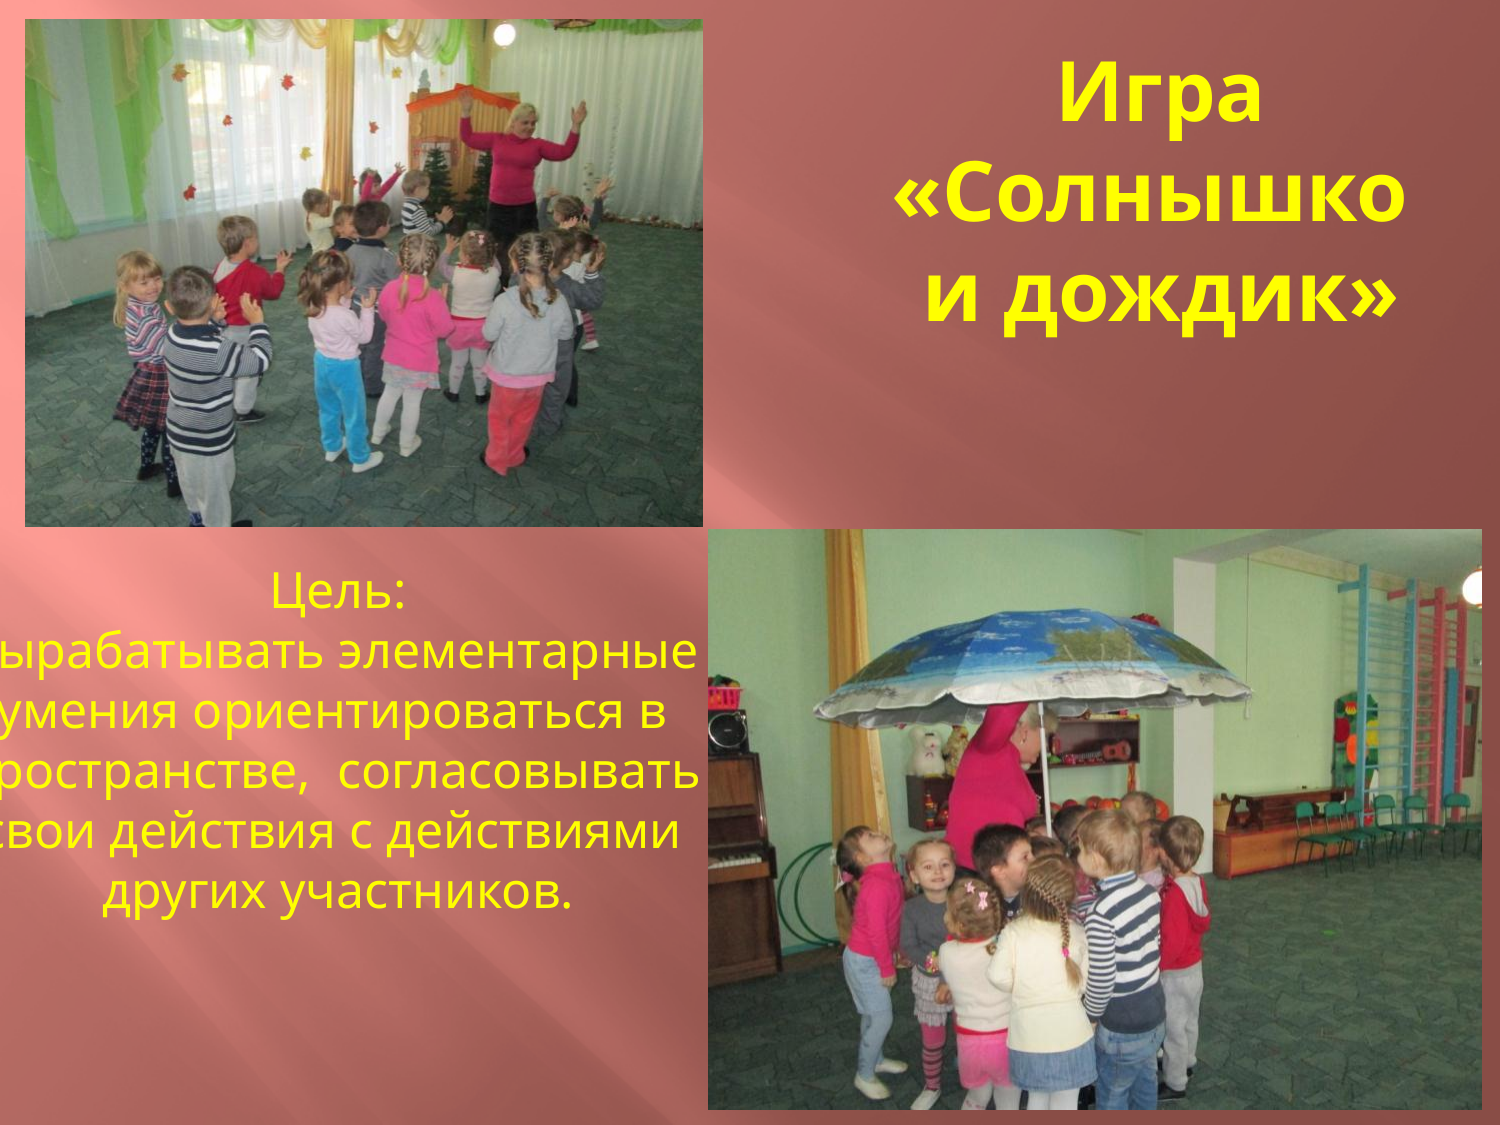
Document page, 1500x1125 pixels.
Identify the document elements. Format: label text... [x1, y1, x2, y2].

picture [25, 18, 703, 528]
text_box Игра «Солнышко и дождик» [876, 30, 1446, 346]
text_box Цель: Вырабатывать элементарные умения ориентироваться в пространстве, согласовывать свои действия с действиями других участников. [0, 550, 707, 926]
picture [707, 529, 1482, 1110]
